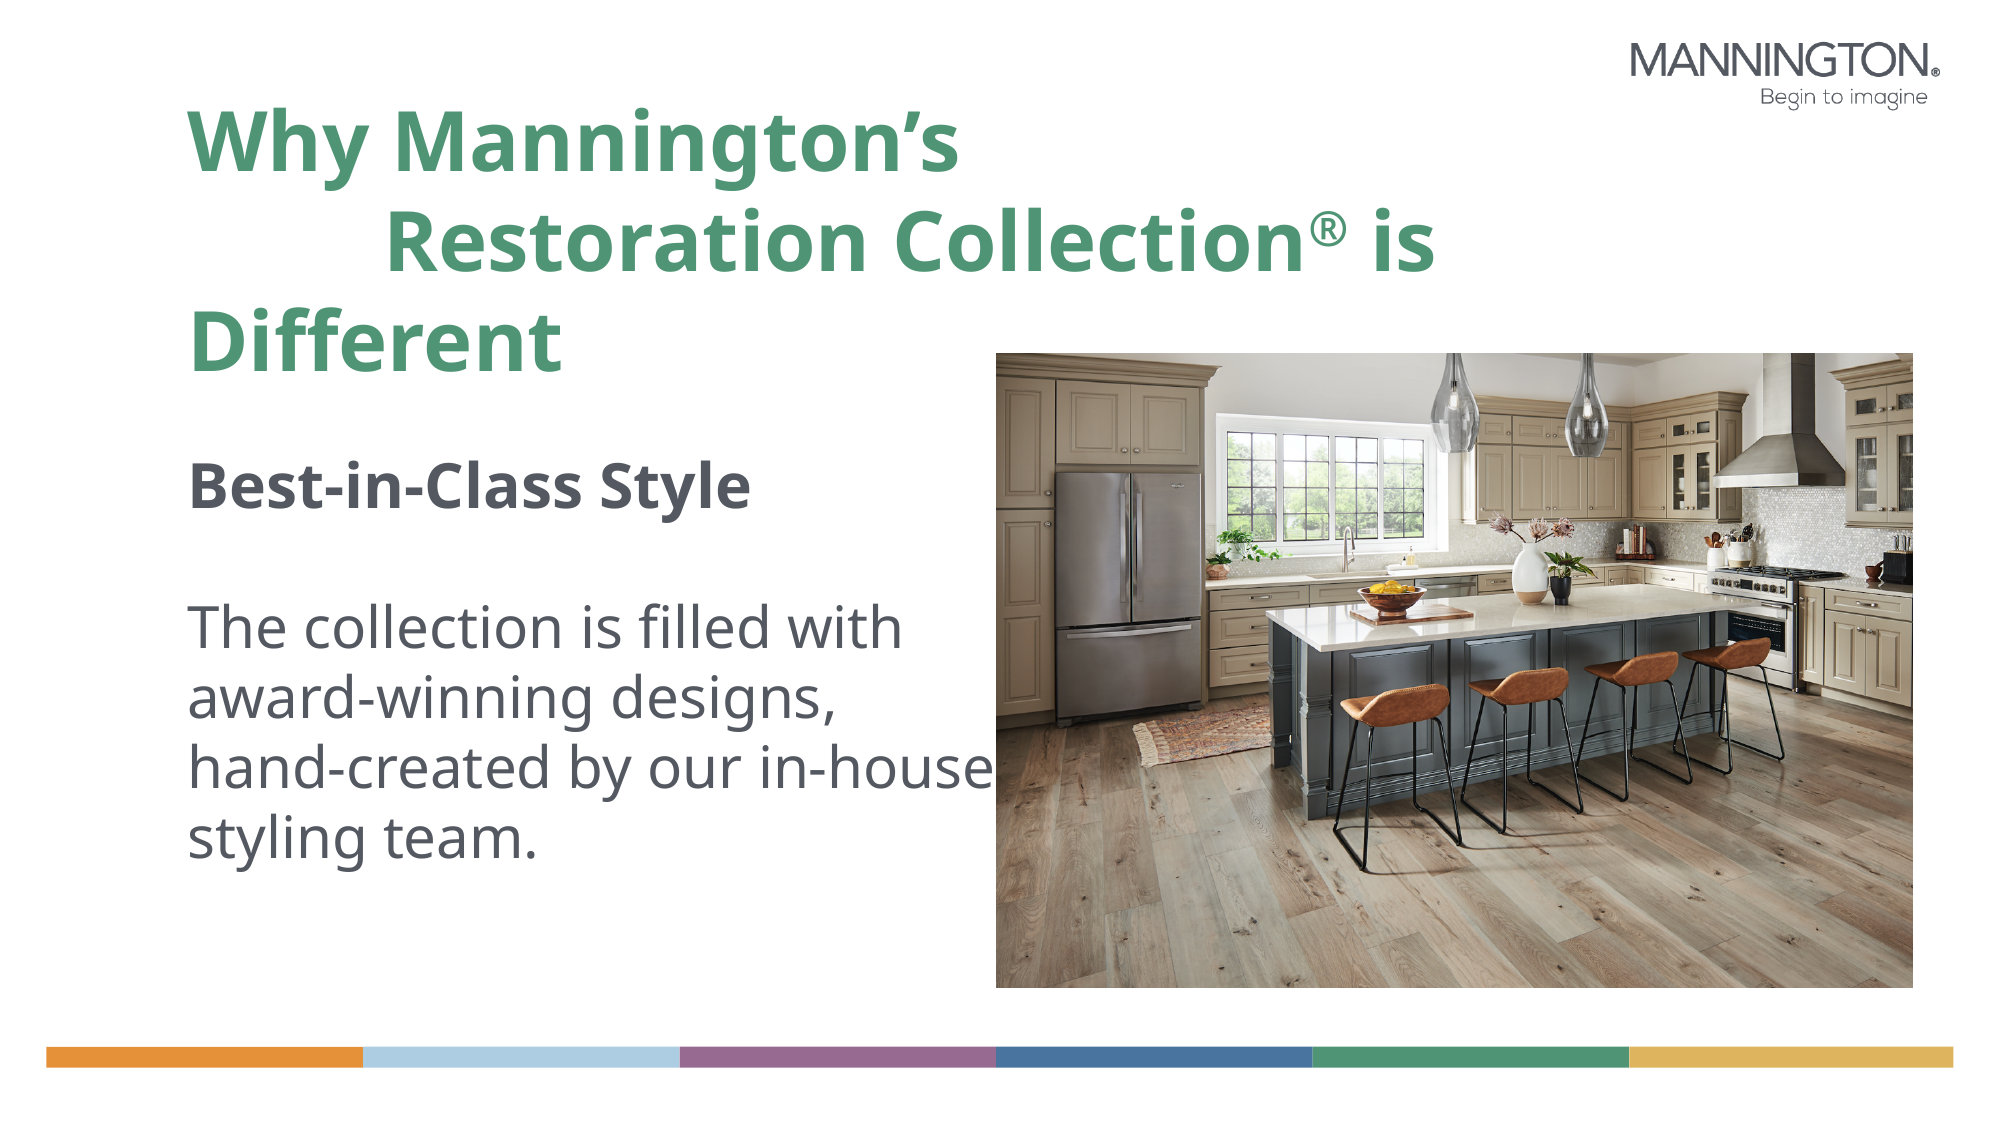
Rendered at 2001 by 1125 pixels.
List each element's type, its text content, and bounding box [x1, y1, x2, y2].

text_box Why Mannington’s Restoration Collection® is Different [172, 81, 1775, 396]
picture [1612, 25, 1954, 120]
picture [996, 353, 1913, 988]
text_box Best-in-Class Style The collection is filled with award-winning designs, hand-created by our in-house styling team. [172, 438, 996, 948]
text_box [46, 1046, 1954, 1068]
